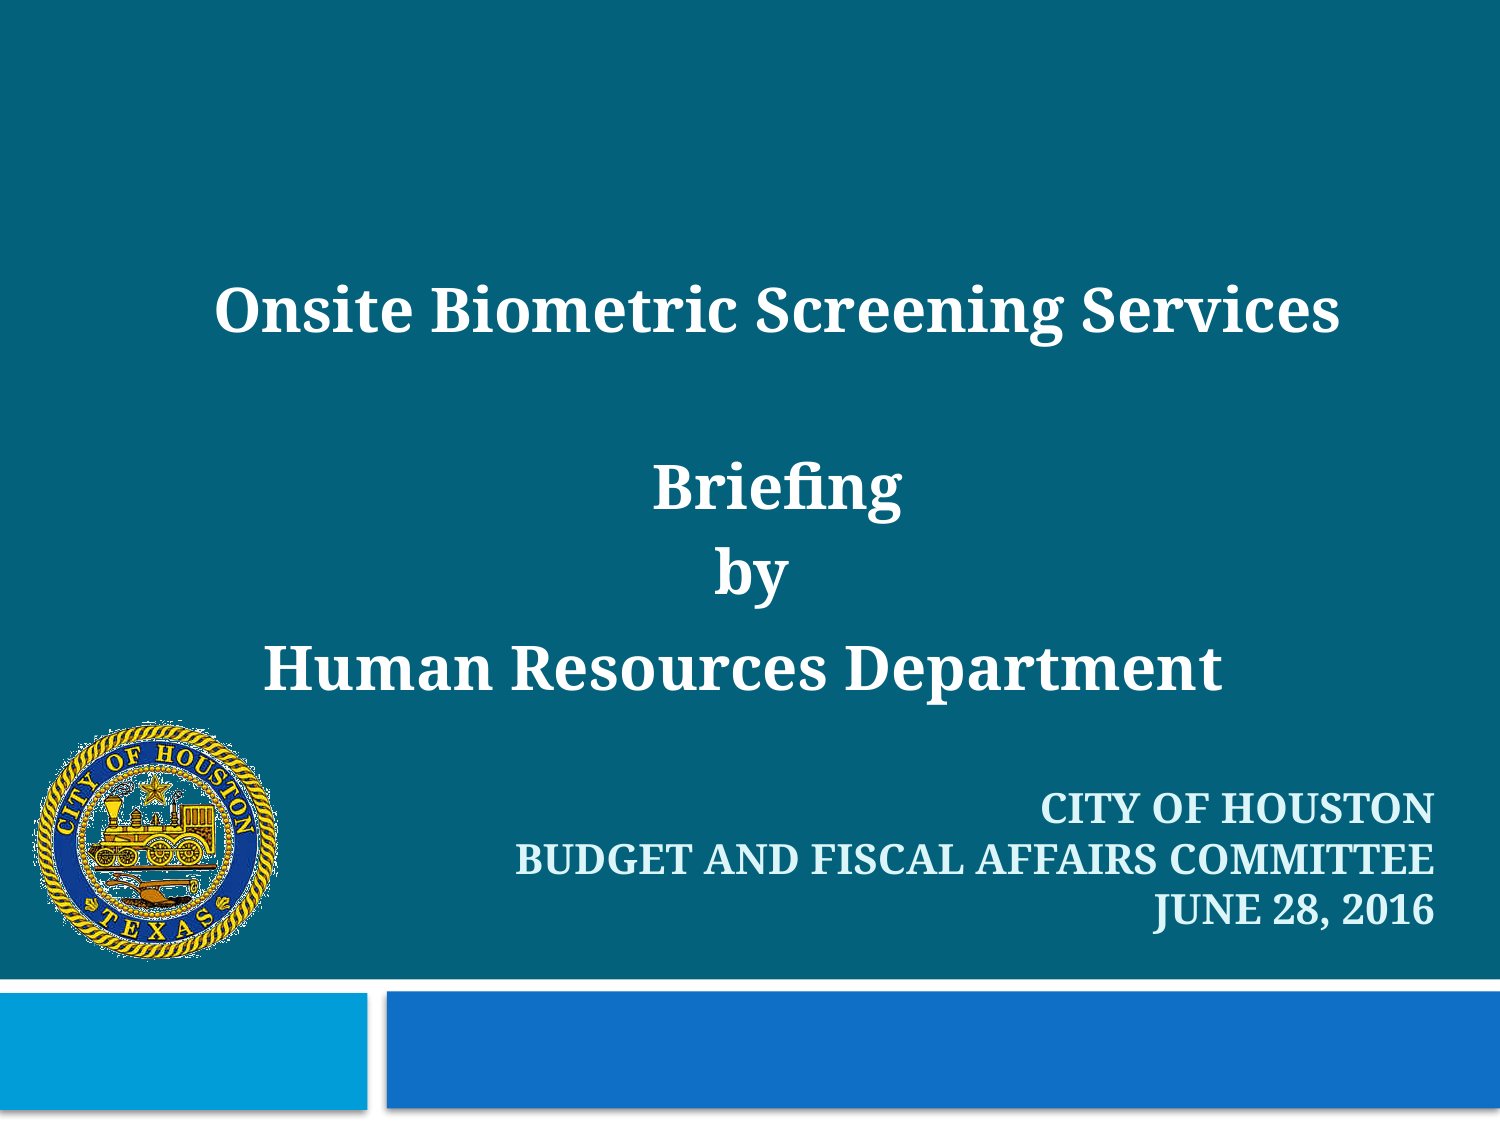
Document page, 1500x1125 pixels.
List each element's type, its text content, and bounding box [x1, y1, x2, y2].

picture [37, 726, 276, 958]
title City of Houston budget and FISCAL AFFAIRS COMMITTEE June 28, 2016 [62, 699, 1450, 1000]
subtitle Onsite Biometric Screening Services Briefing by Human Resources Department [50, 99, 1438, 713]
